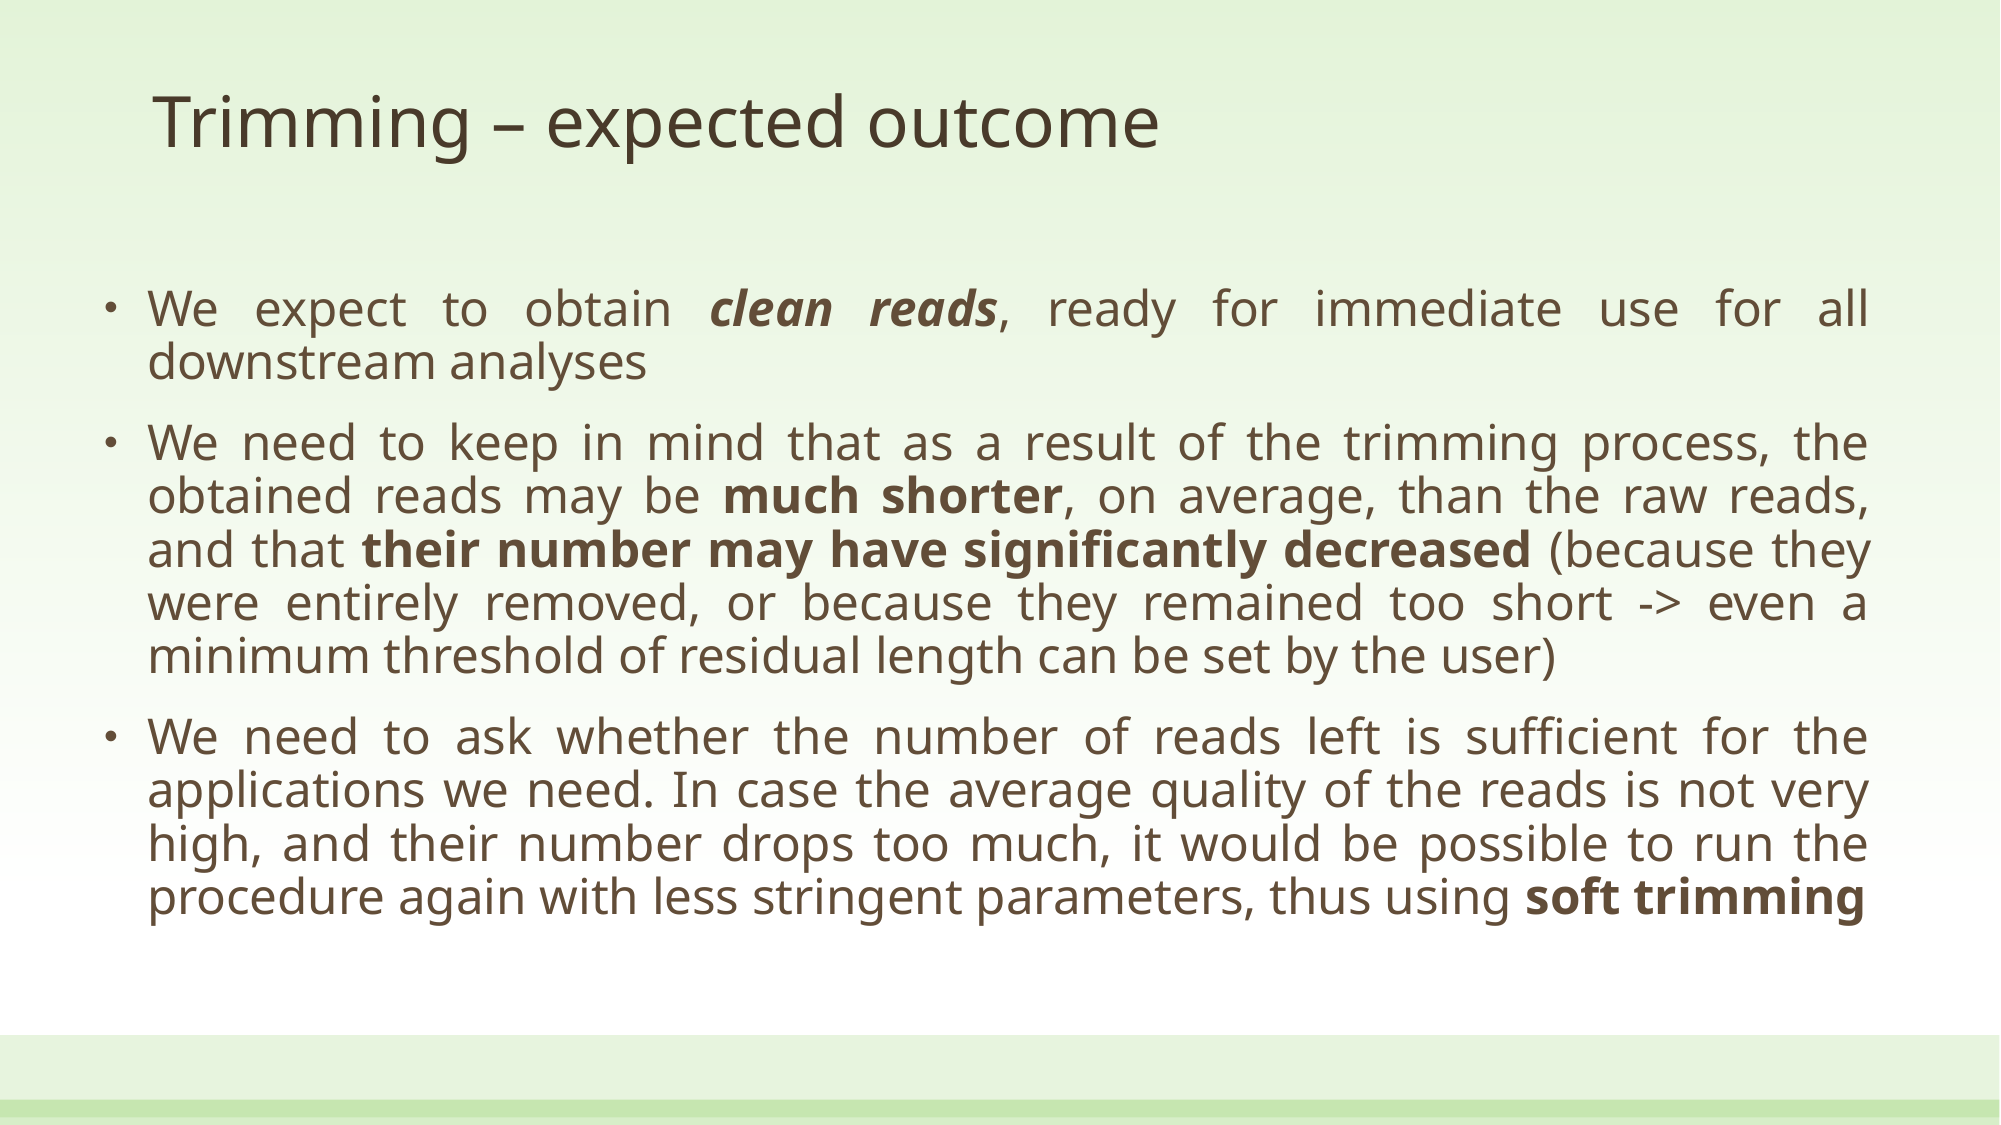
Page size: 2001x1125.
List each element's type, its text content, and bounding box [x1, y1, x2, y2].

list We expect to obtain clean reads, ready for immediate use for all downstream analyses We need to keep in mind that as a result of the trimming process, the obtained reads may be much shorter, on average, than the raw reads, and that their number may have significantly decreased (because they were entirely removed, or because they remained too short -> even a minimum threshold of residual length can be set by the user) We need to ask whether the number of reads left is sufficient for the applications we need. In case the average quality of the reads is not very high, and their number drops too much, it would be possible to run the procedure again with less stringent parameters, thus using soft trimming [89, 276, 1887, 955]
title Trimming – expected outcome [137, 34, 1863, 170]
